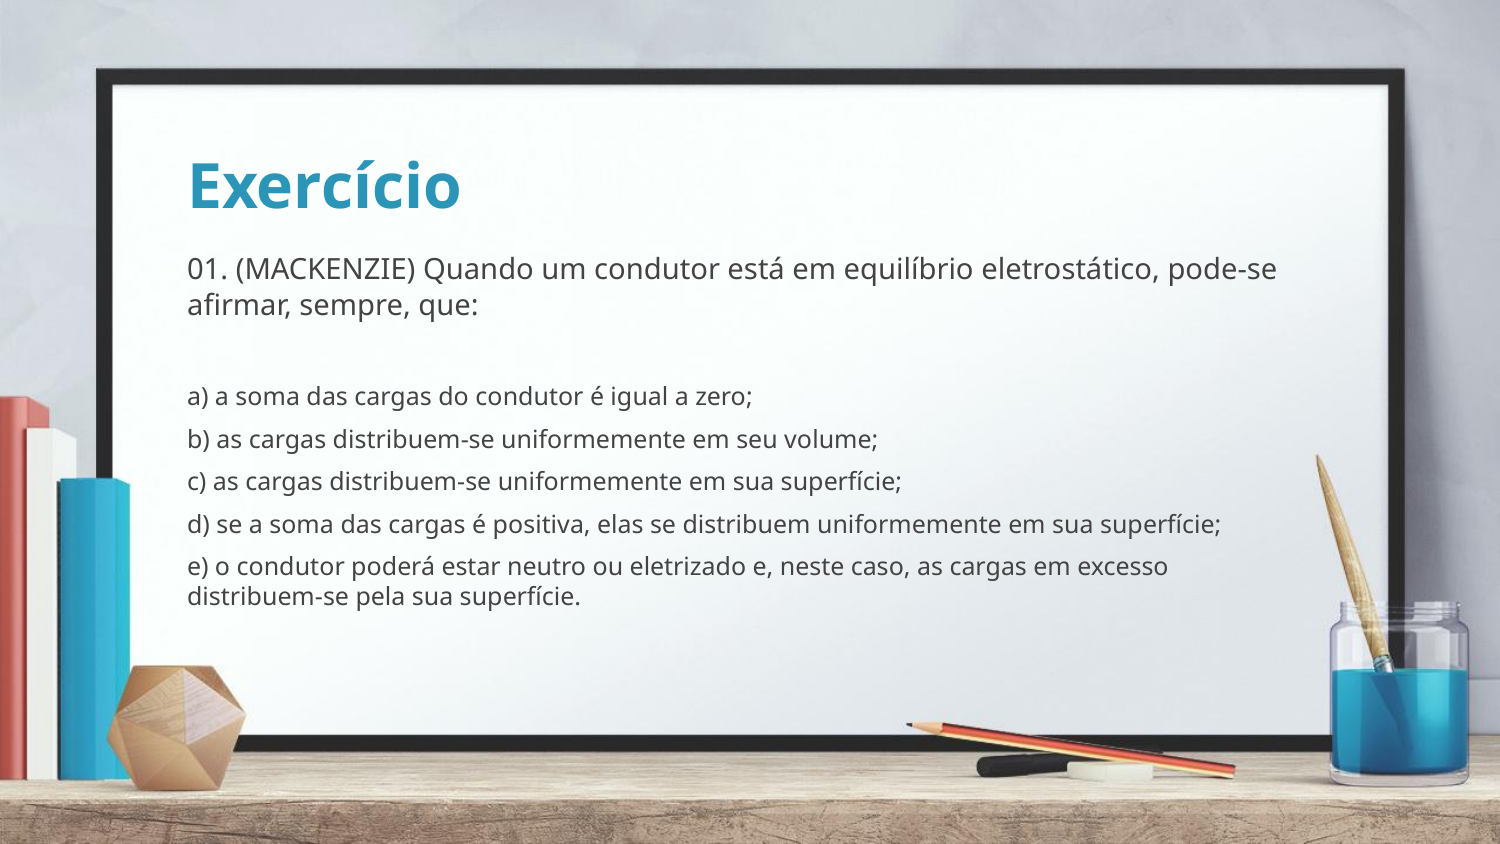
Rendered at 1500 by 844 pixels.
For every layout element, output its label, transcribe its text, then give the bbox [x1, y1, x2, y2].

picture [0, 0, 1500, 844]
title Exercício [172, 130, 1324, 235]
list 01. (MACKENZIE) Quando um condutor está em equilíbrio eletrostático, pode-se afirmar, sempre, que: a) a soma das cargas do condutor é igual a zero; b) as cargas distribuem-se uniformemente em seu volume; c) as cargas distribuem-se uniformemente em sua superfície; d) se a soma das cargas é positiva, elas se distribuem uniformemente em sua superfície; e) o condutor poderá estar neutro ou eletrizado e, neste caso, as cargas em excesso distribuem-se pela sua superfície. [172, 235, 1324, 680]
